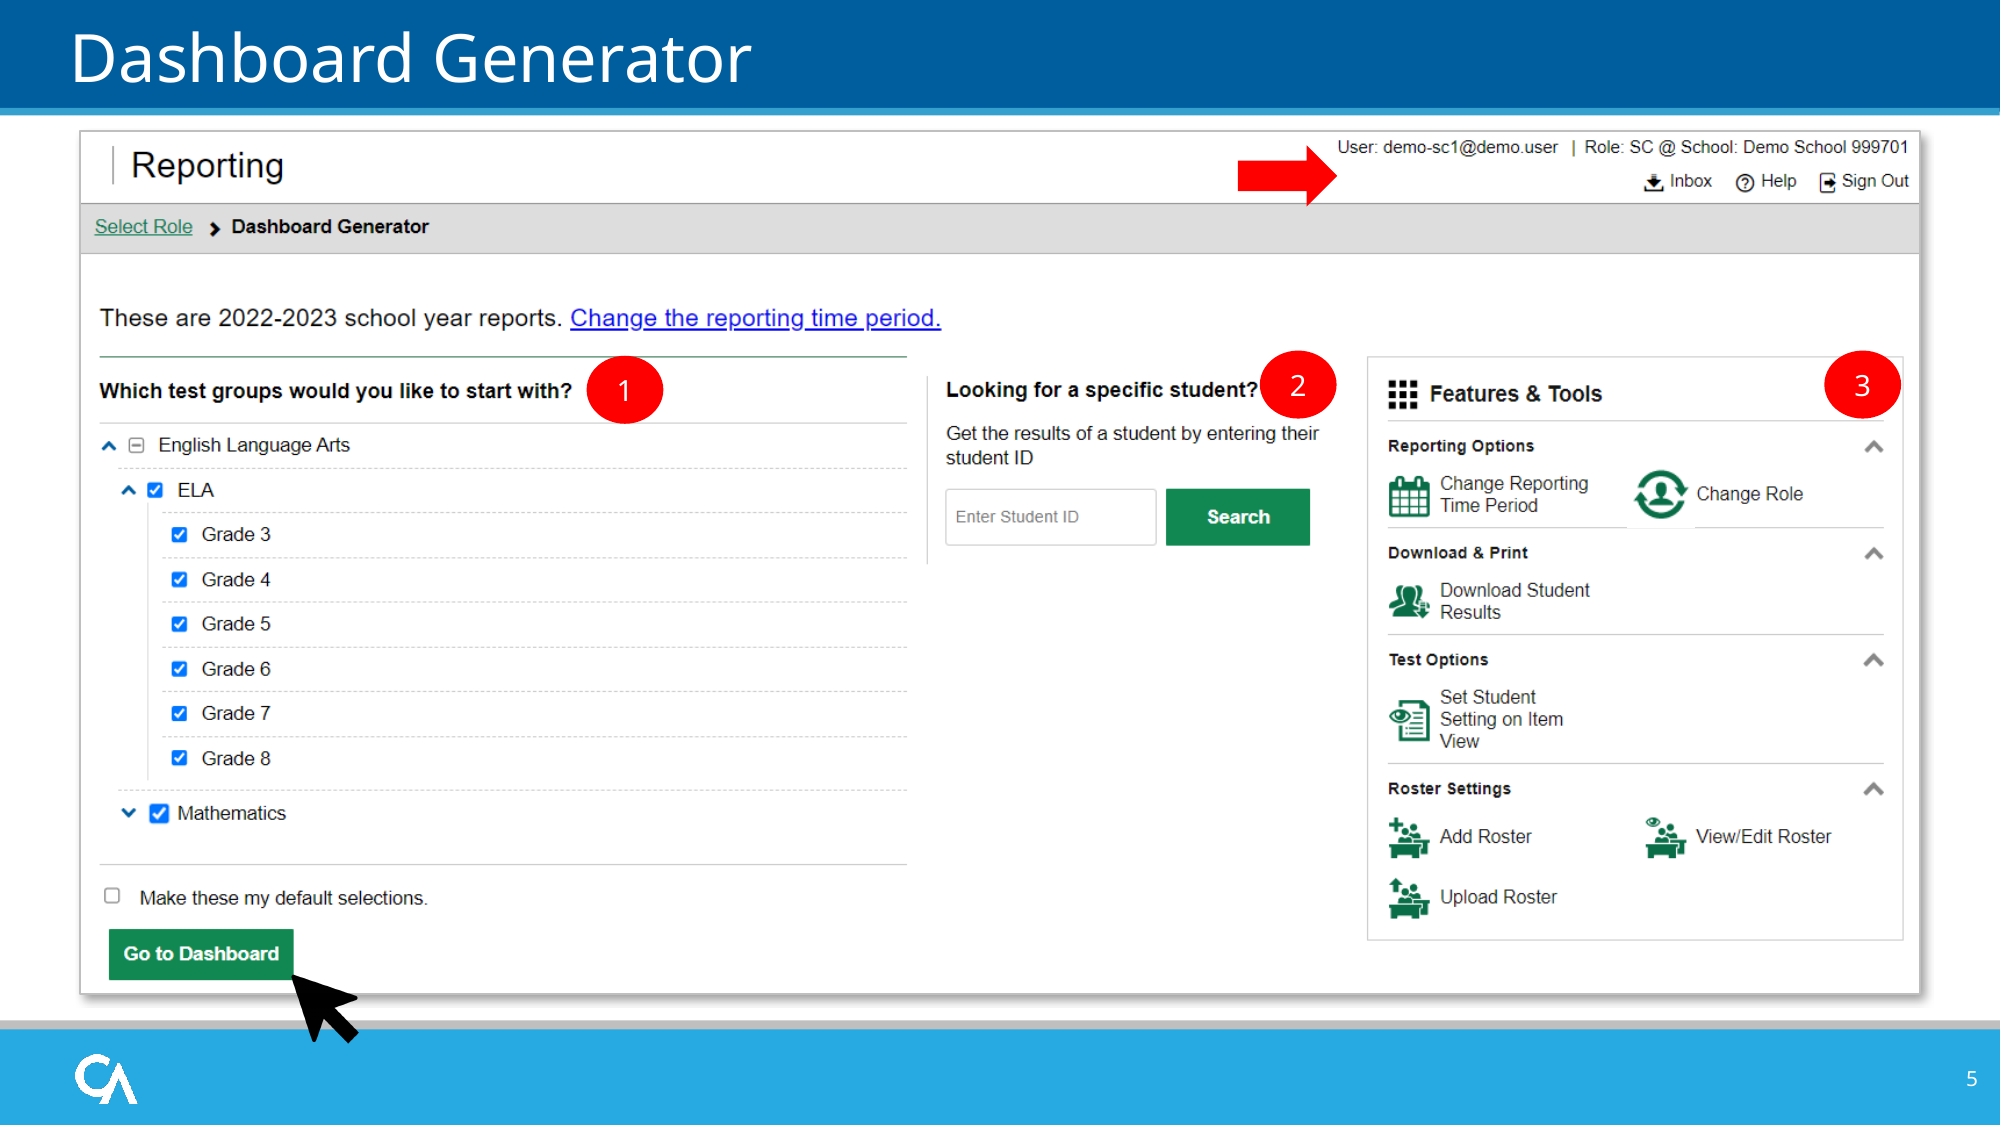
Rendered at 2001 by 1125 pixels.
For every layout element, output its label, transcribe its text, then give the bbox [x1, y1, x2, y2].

slide_number 5 [1877, 1057, 1993, 1103]
picture [1627, 458, 1695, 528]
picture [75, 1054, 138, 1104]
title Dashboard Generator [69, 10, 1935, 96]
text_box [80, 131, 1920, 1068]
